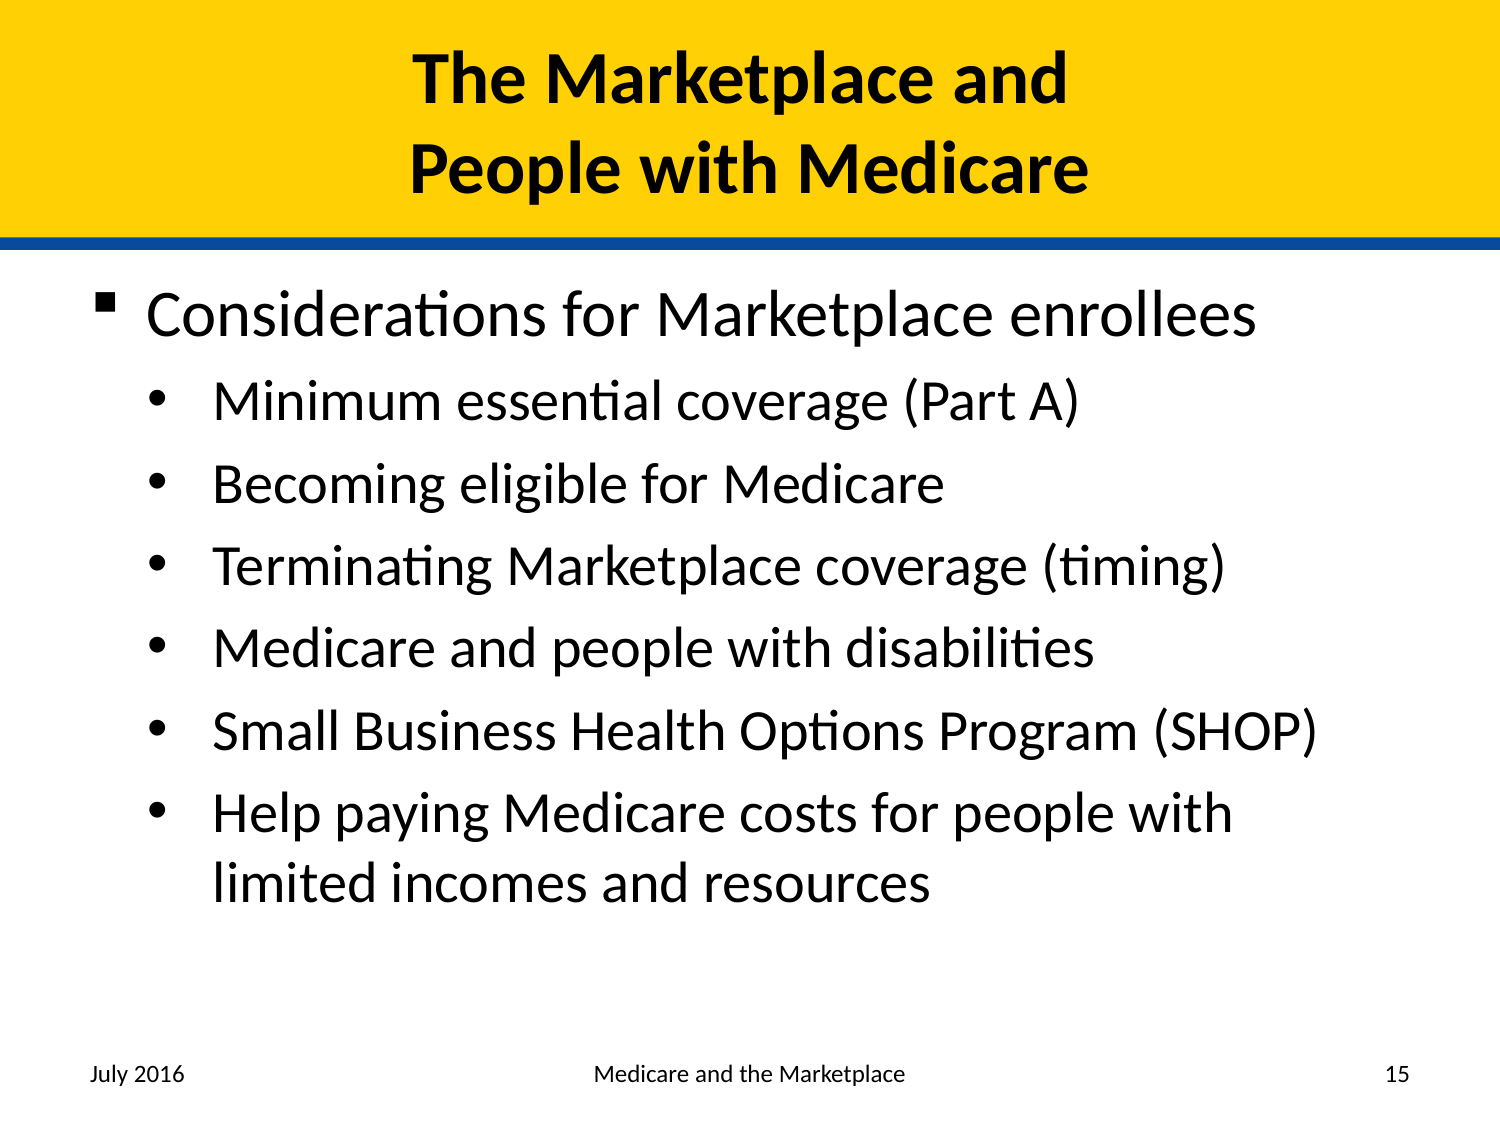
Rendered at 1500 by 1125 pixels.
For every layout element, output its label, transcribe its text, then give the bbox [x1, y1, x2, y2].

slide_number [75, 1042, 425, 1103]
list Considerations for Marketplace enrollees Minimum essential coverage (Part A) Becoming eligible for Medicare Terminating Marketplace coverage (timing) Medicare and people with disabilities Small Business Health Options Program (SHOP) Help paying Medicare costs for people with limited incomes and resources [75, 262, 1425, 1013]
slide_number 15 [1074, 1042, 1425, 1103]
footer Medicare and the Marketplace [512, 1042, 988, 1103]
title The Marketplace and People with Medicare [0, 0, 1500, 238]
